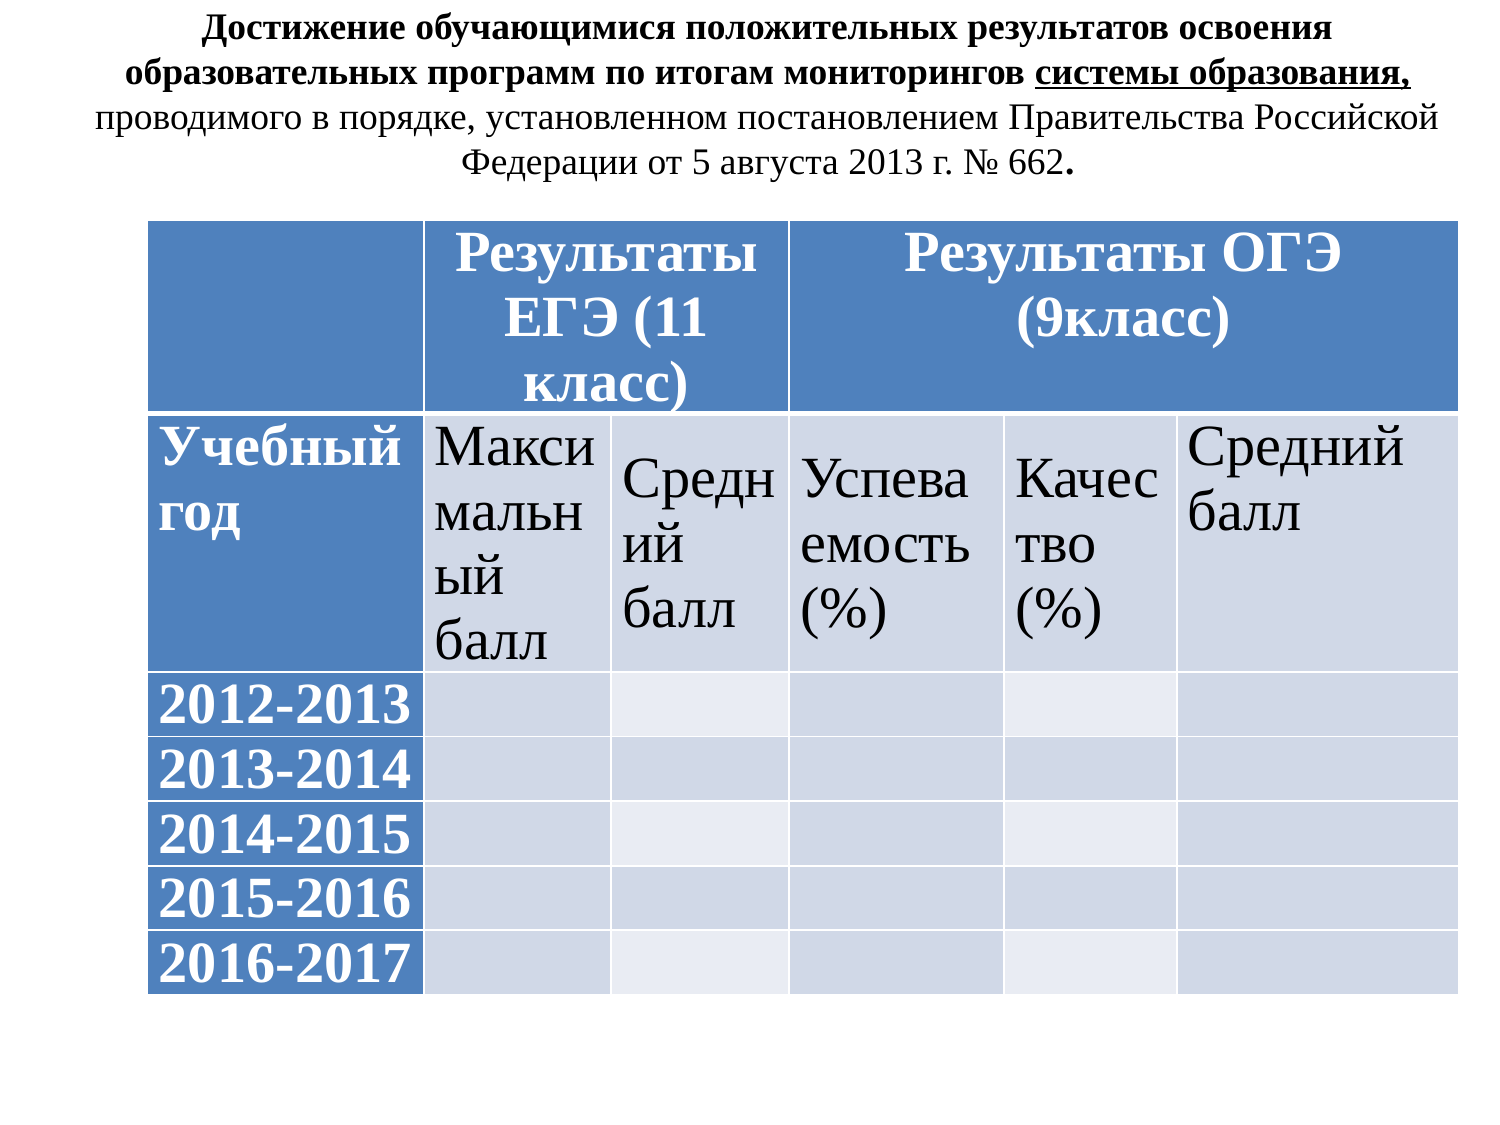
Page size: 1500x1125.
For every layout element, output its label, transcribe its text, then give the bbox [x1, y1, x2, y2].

title Достижение обучающимися положительных результатов освоения образовательных программ по итогам мониторингов системы образования, проводимого в порядке, установленном постановлением Правительства Российской Федерации от 5 августа 2013 г. № 662. [64, 66, 1471, 209]
table_cell [790, 931, 1003, 994]
table_cell 2016-2017 [148, 931, 423, 994]
table_cell [425, 673, 610, 736]
table_cell [790, 867, 1003, 929]
table_cell [612, 802, 788, 865]
table_cell [1005, 673, 1176, 736]
table_cell [1005, 867, 1176, 929]
table_cell [1178, 867, 1458, 929]
table_cell [425, 802, 610, 865]
table_header [148, 221, 423, 411]
table_cell [612, 673, 788, 736]
table_header Результаты ЕГЭ (11 класс) [425, 221, 788, 411]
table_cell Максимальный балл [425, 416, 610, 671]
table_cell [425, 737, 610, 800]
table_cell [425, 867, 610, 929]
table_cell 2015-2016 [148, 867, 423, 929]
table_cell [1005, 802, 1176, 865]
table_cell 2013-2014 [148, 737, 423, 800]
table_cell [1178, 931, 1458, 994]
table_header Результаты ОГЭ (9класс) [790, 221, 1458, 411]
table_cell 2012-2013 [148, 673, 423, 736]
table_cell 2014-2015 [148, 802, 423, 865]
table_cell [425, 931, 610, 994]
table_cell [790, 802, 1003, 865]
table_cell Средний балл [1178, 416, 1458, 671]
table_cell [1005, 737, 1176, 800]
table_cell Успеваемость (%) [790, 416, 1003, 671]
table_cell [612, 867, 788, 929]
table_cell [1178, 673, 1458, 736]
table_cell Средний балл [612, 416, 788, 671]
table_cell Качество (%) [1005, 416, 1176, 671]
table_cell [1178, 802, 1458, 865]
table_cell [790, 673, 1003, 736]
table_cell [1005, 931, 1176, 994]
table_cell Учебный год [148, 416, 423, 671]
table_cell [790, 737, 1003, 800]
table_cell [612, 931, 788, 994]
table_cell [1178, 737, 1458, 800]
table_cell [612, 737, 788, 800]
